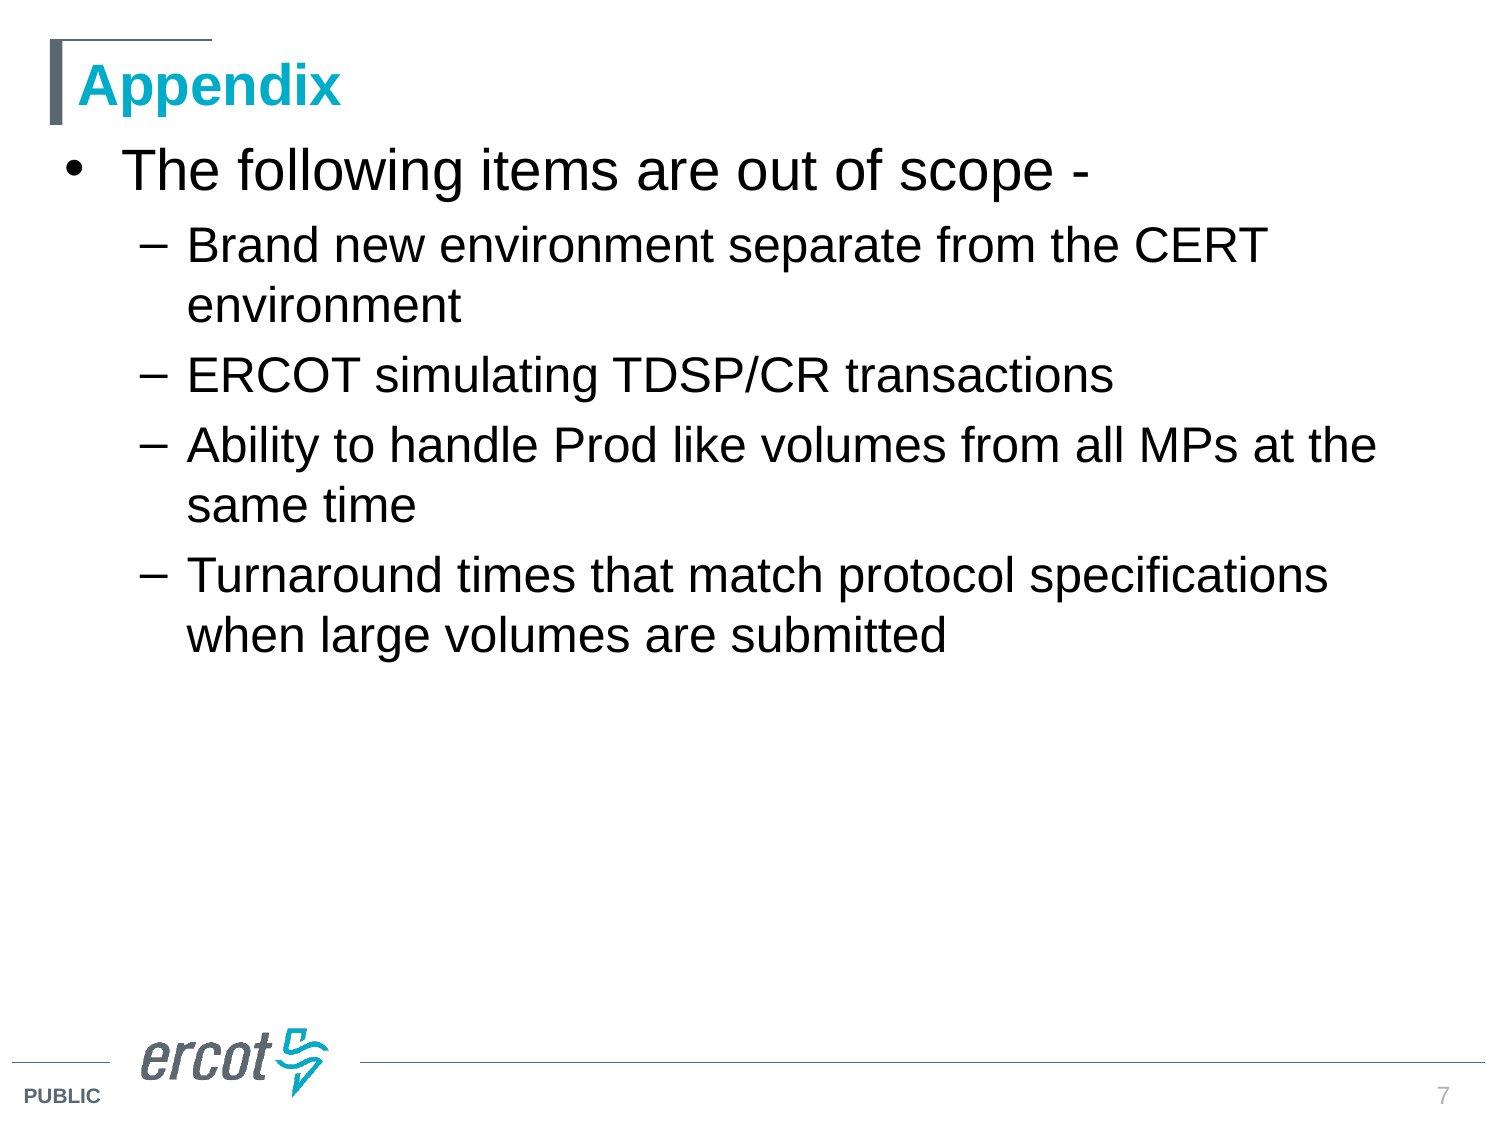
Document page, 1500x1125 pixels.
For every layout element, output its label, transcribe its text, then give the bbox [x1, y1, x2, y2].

list The following items are out of scope - Brand new environment separate from the CERT environment ERCOT simulating TDSP/CR transactions Ability to handle Prod like volumes from all MPs at the same time Turnaround times that match protocol specifications when large volumes are submitted [50, 125, 1450, 1050]
title Appendix [62, 39, 1450, 125]
picture [137, 1050, 332, 1100]
slide_number 7 [1400, 1076, 1488, 1113]
